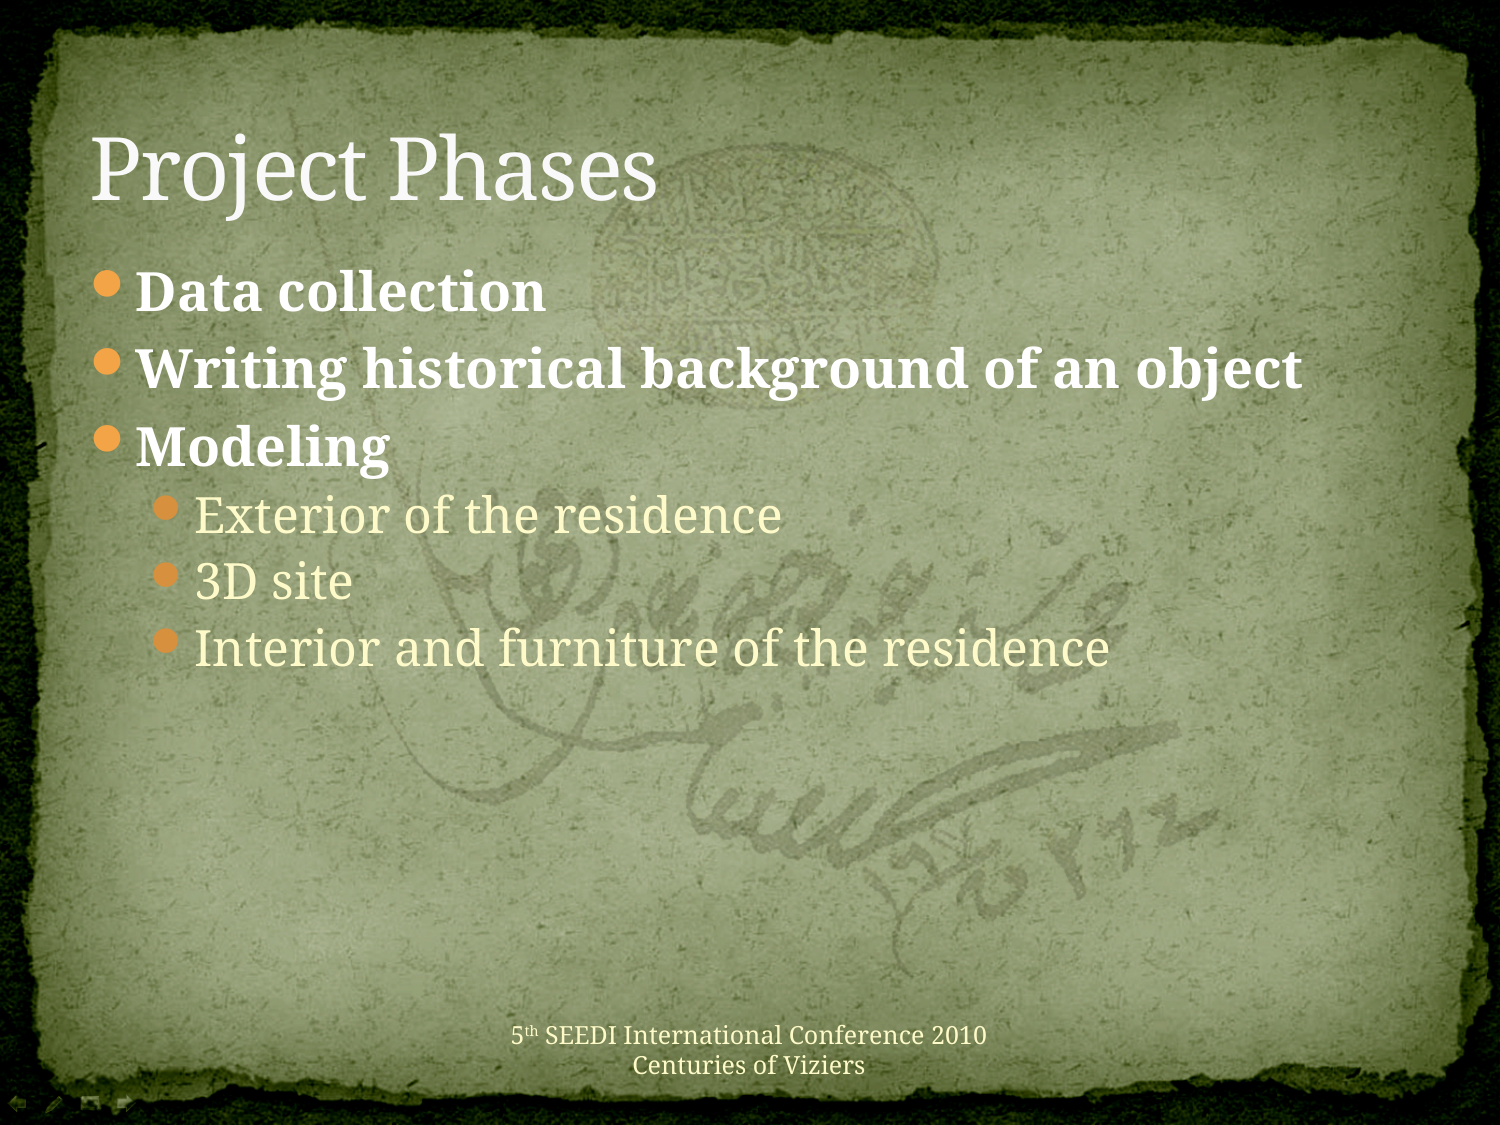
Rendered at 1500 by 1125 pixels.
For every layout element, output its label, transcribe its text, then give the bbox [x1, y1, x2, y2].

list Data collection Writing historical background of an object Modeling Exterior of the residence 3D site Interior and furniture of the residence [75, 249, 1425, 1000]
title Project Phases [74, 24, 1425, 225]
picture [0, 0, 1500, 1125]
footer 5th SEEDI International Conference 2010 Centuries of Viziers [455, 1017, 1043, 1081]
